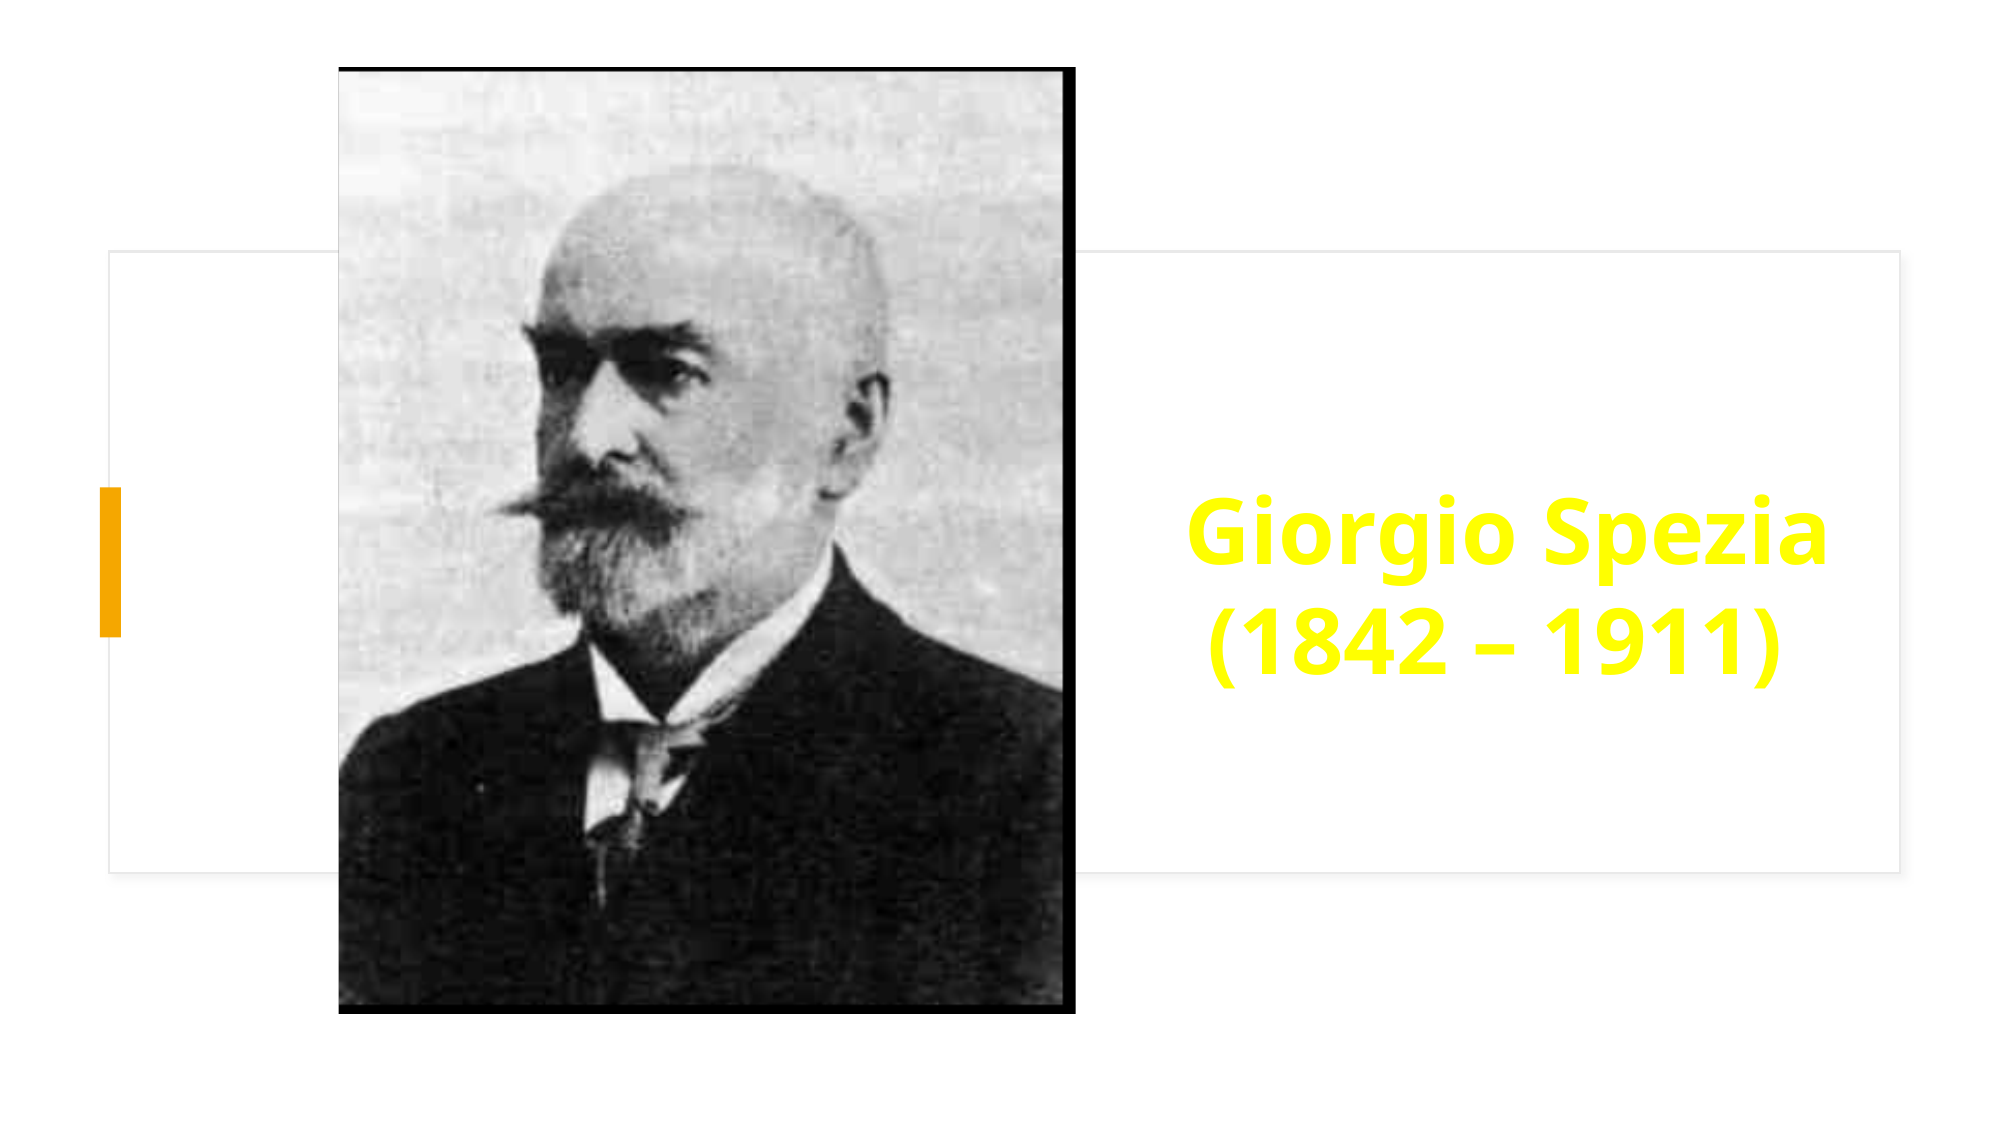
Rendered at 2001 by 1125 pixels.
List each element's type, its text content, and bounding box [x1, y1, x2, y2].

picture [338, 67, 1076, 1014]
text_box Giorgio Spezia (1842 – 1911) [1169, 465, 1875, 701]
